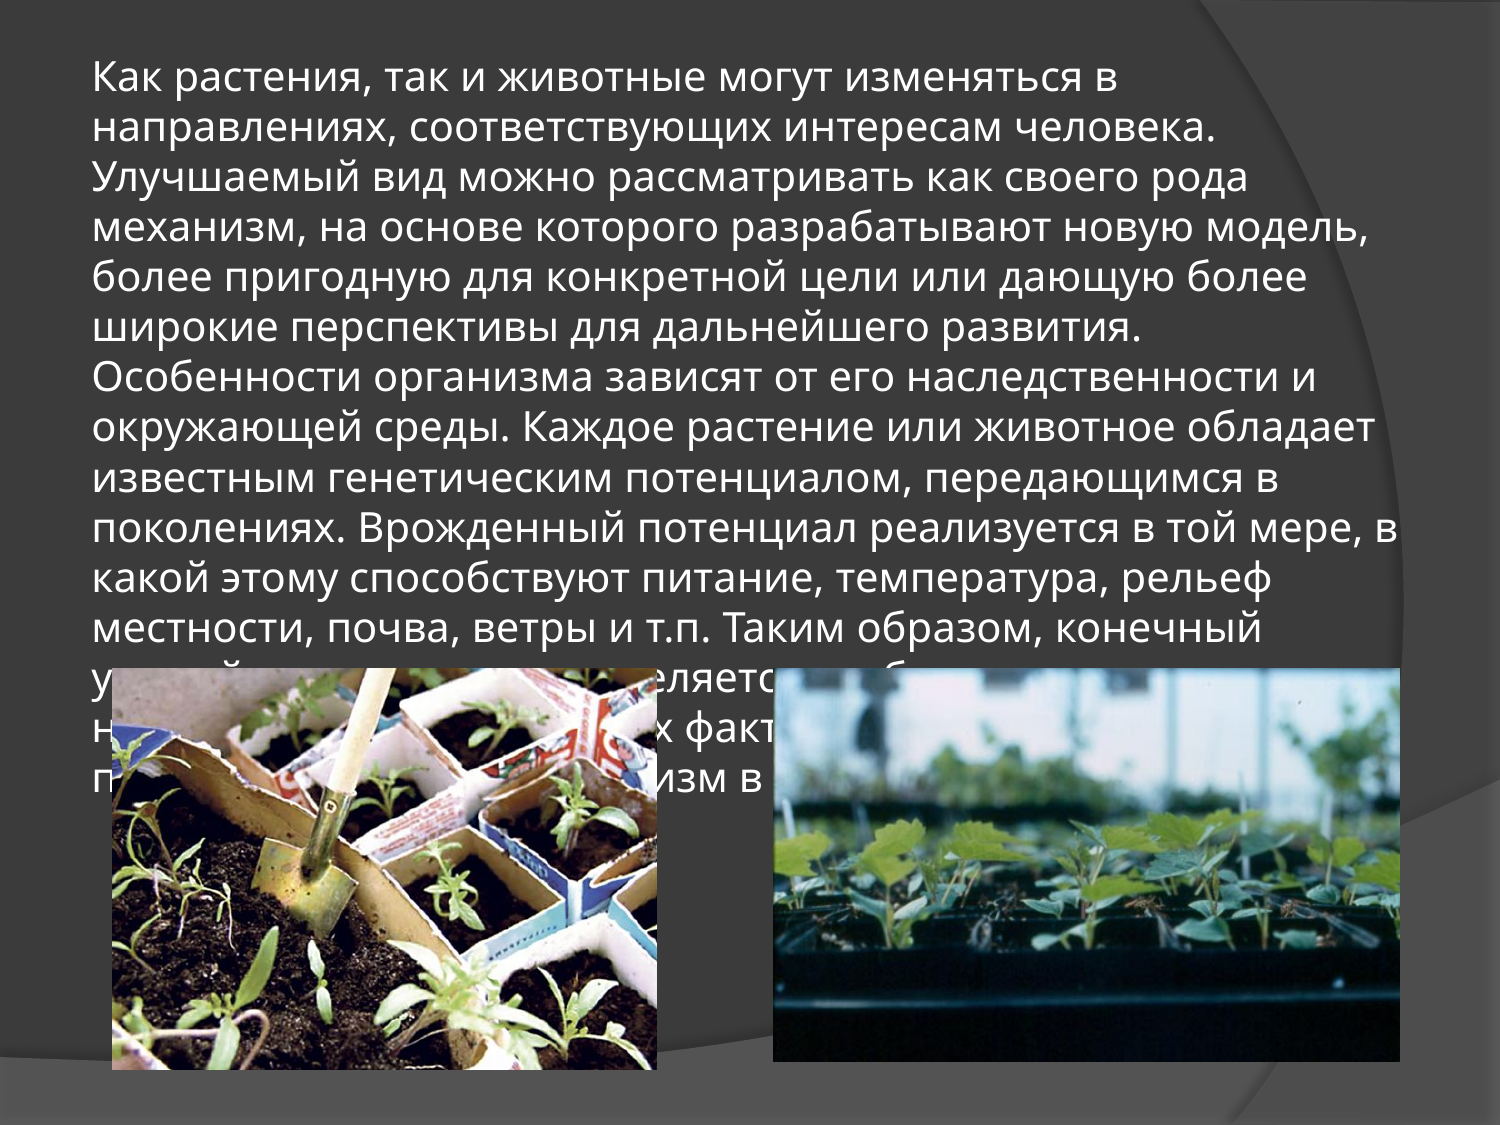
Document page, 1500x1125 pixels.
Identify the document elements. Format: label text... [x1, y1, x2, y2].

text_box Как растения, так и животные могут изменяться в направлениях, соответствующих интересам человека. Улучшаемый вид можно рассматривать как своего рода механизм, на основе которого разрабатывают новую модель, более пригодную для конкретной цели или дающую более широкие перспективы для дальнейшего развития. Особенности организма зависят от его наследственности и окружающей среды. Каждое растение или животное обладает известным генетическим потенциалом, передающимся в поколениях. Врожденный потенциал реализуется в той мере, в какой этому способствуют питание, температура, рельеф местности, почва, ветры и т.п. Таким образом, конечный урожай или продукт определяется особым сочетанием наследственных и средовых факторов, действию которых подвергался данный организм в течение всей своей жизни. [76, 42, 1424, 808]
picture [111, 668, 657, 1071]
picture [773, 668, 1400, 1063]
